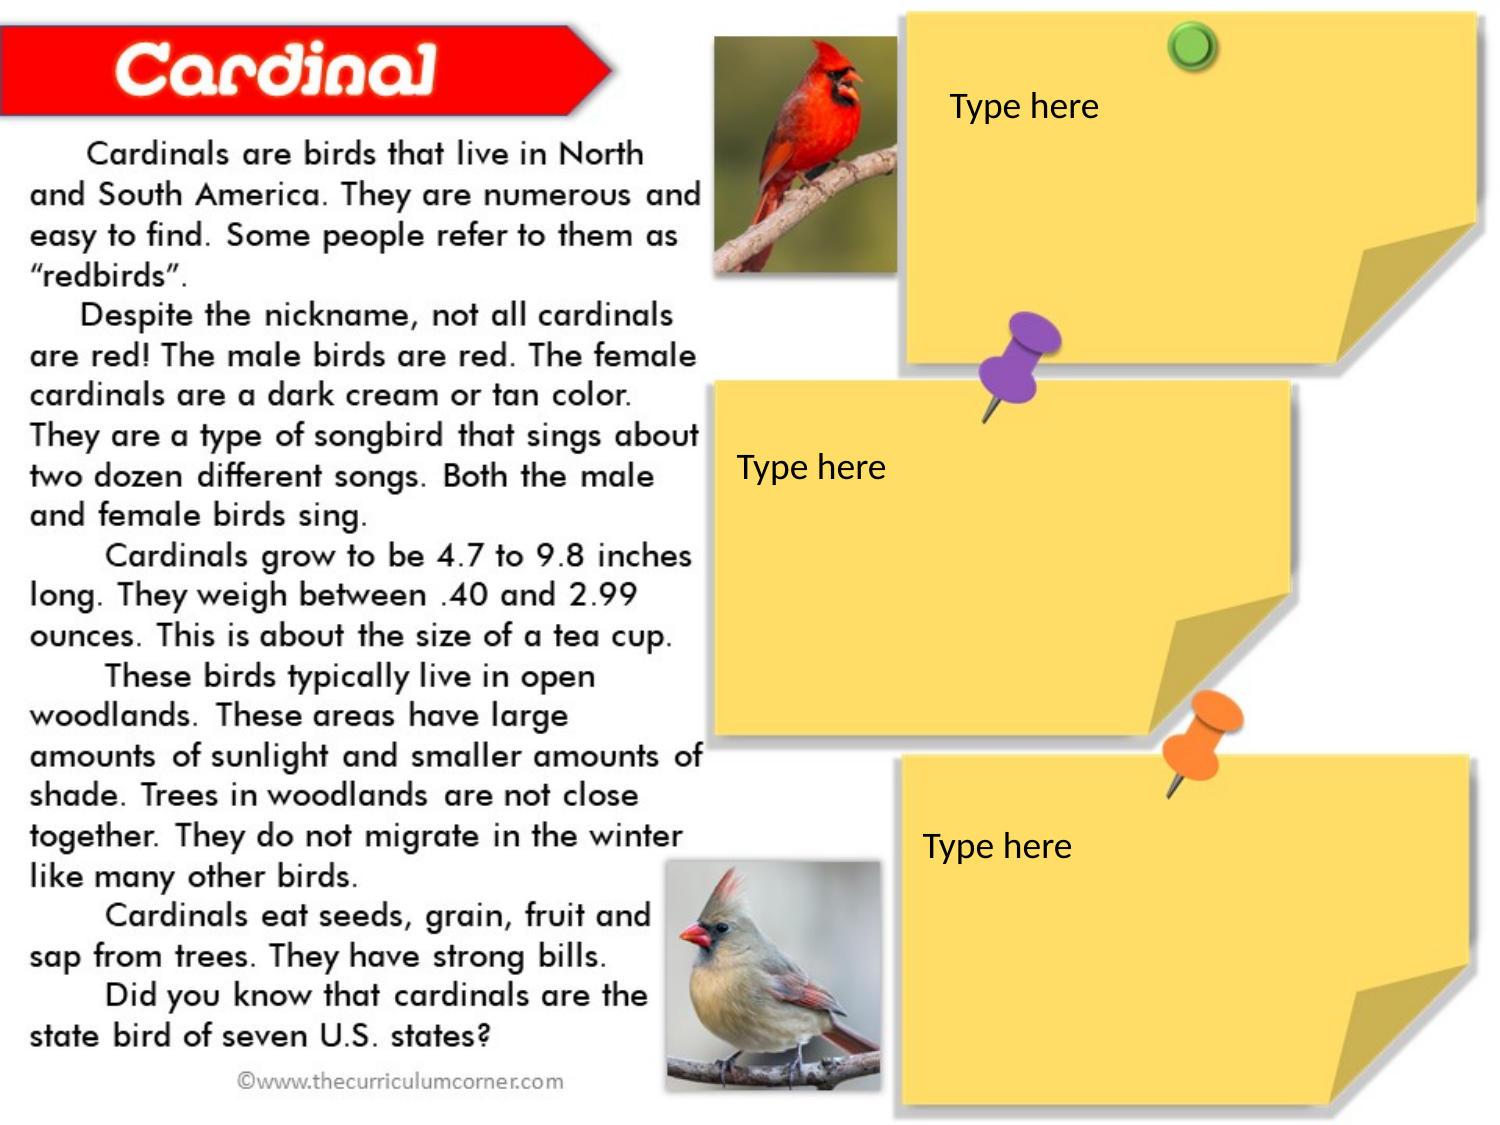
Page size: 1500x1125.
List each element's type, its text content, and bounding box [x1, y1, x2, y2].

text_box Type here [721, 434, 1235, 495]
picture [0, 0, 1500, 1125]
text_box Type here [907, 813, 1421, 874]
text_box Type here [934, 74, 1394, 134]
